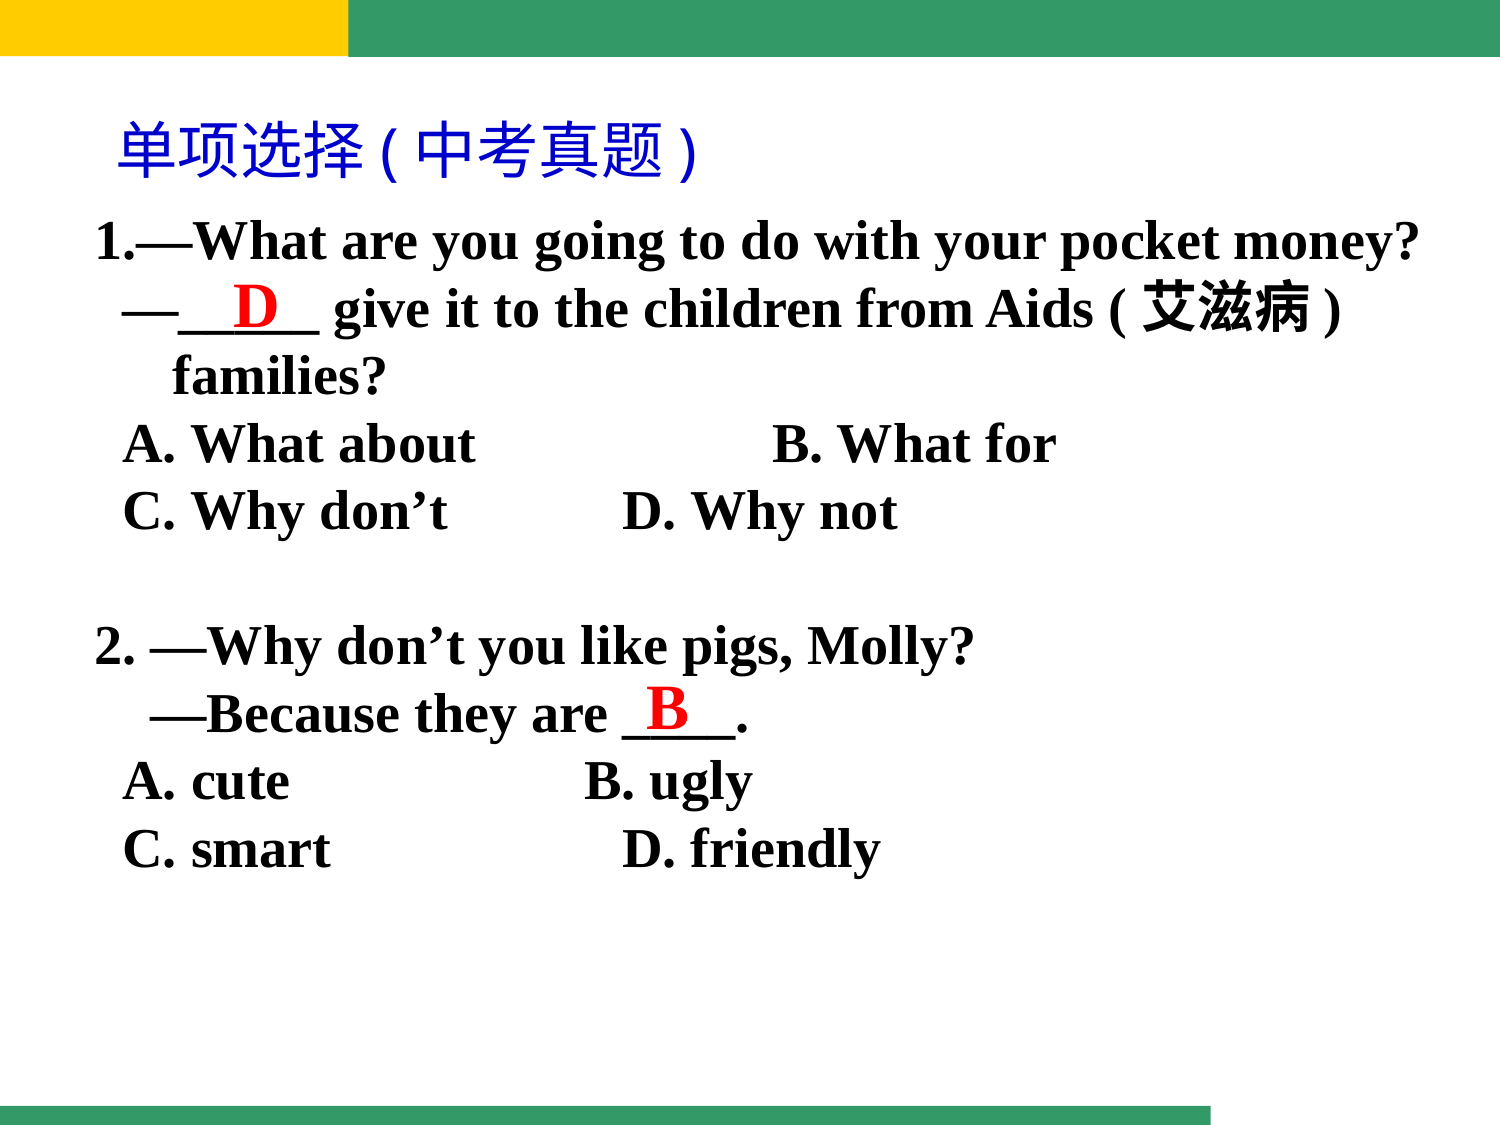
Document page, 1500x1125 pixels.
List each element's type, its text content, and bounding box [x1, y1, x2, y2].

title 单项选择(中考真题) [100, 113, 1213, 184]
text_box D [218, 255, 313, 348]
text_box B [631, 656, 727, 750]
list 1.—What are you going to do with your pocket money? —_____ give it to the children from Aids (艾滋病) families? A. What about B. What for C. Why don’t D. Why not 2. —Why don’t you like pigs, Molly? —Because they are ____. A. cute B. ugly C. smart D. friendly [75, 193, 1443, 1094]
